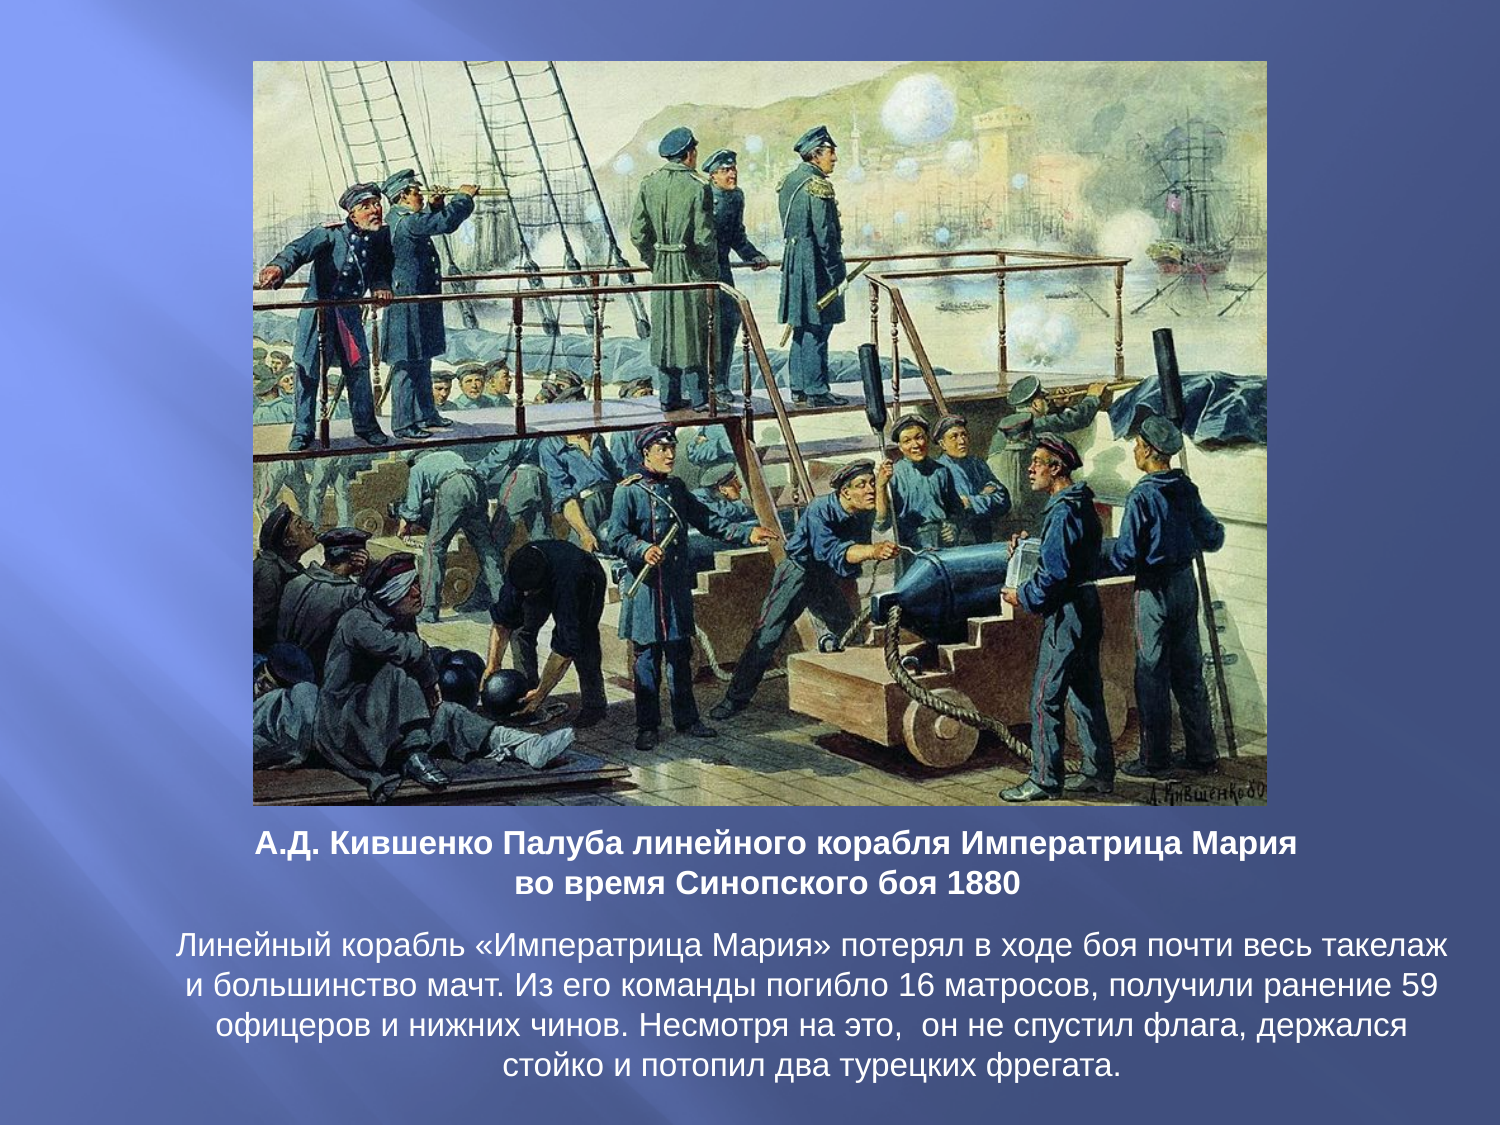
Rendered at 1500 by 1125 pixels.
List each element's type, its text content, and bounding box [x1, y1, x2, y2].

picture [253, 61, 1267, 806]
text_box А.Д. Кившенко Палуба линейного корабля Императрица Мария во время Синопского боя 1880 [206, 813, 1329, 909]
list Линейный корабль «Императрица Мария» потерял в ходе боя почти весь такелаж и большинство мачт. Из его команды погибло 16 матросов, получили ранение 59 офицеров и нижних чинов. Несмотря на это, он не спустил флага, держался стойко и потопил два турецких фрегата. [147, 822, 1478, 1106]
